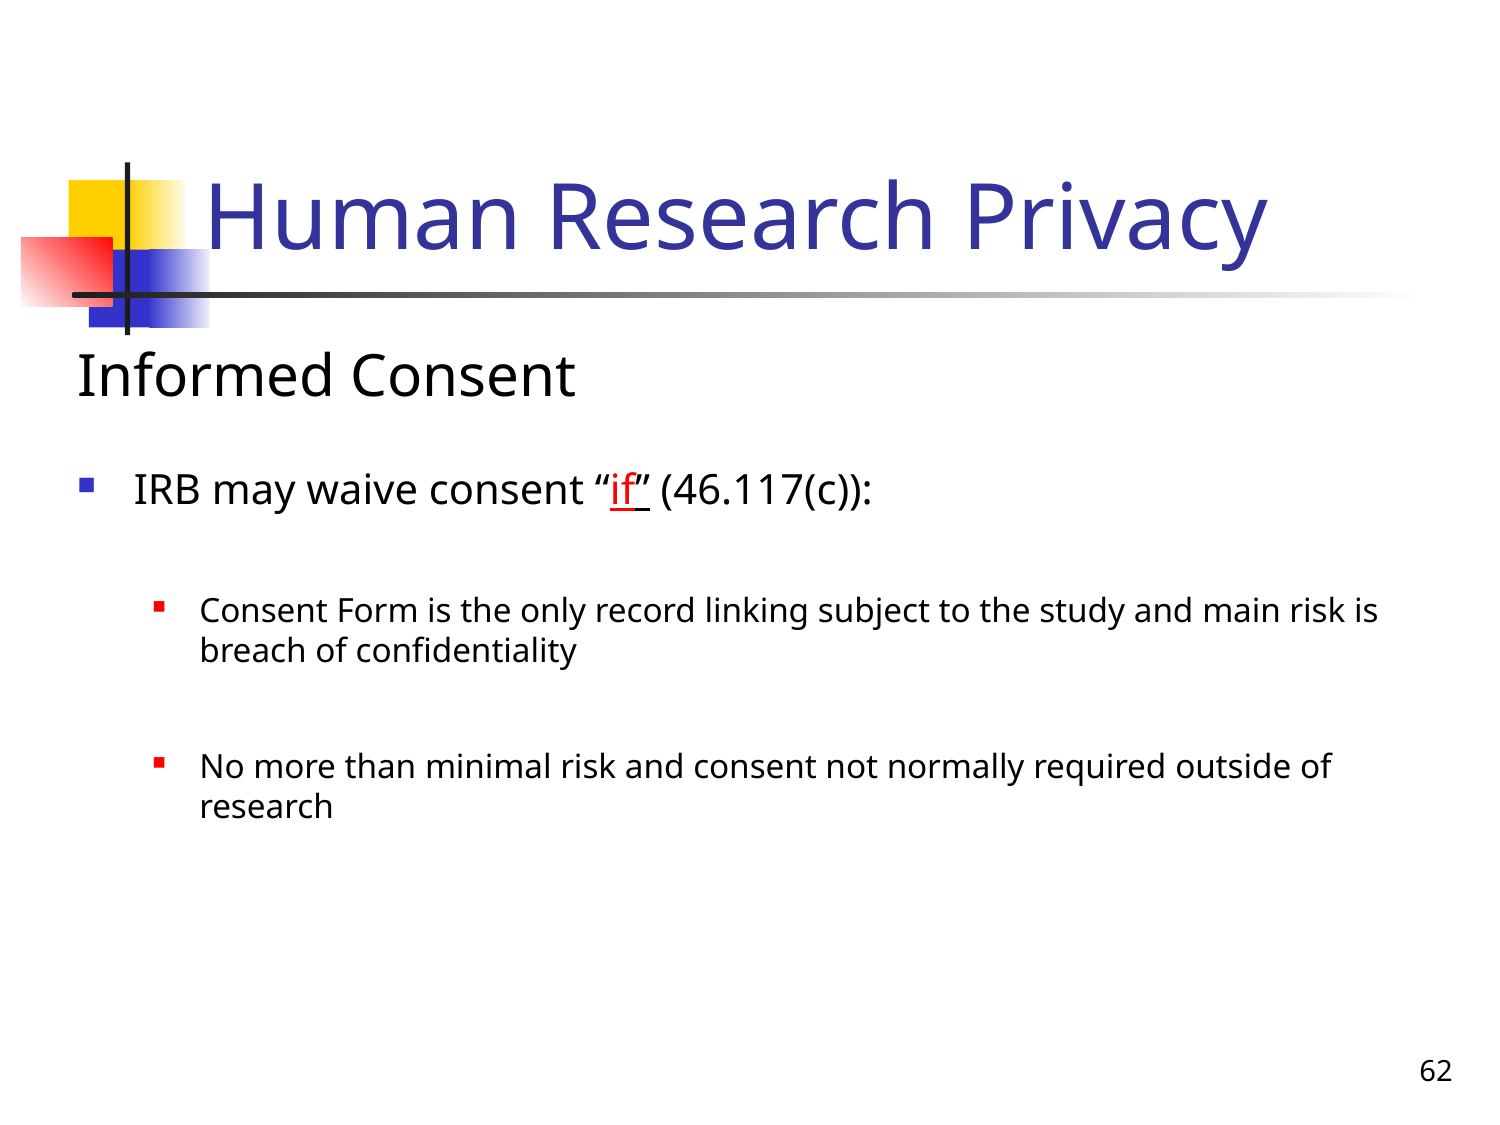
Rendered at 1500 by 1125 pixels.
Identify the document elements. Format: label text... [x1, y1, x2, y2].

list Informed Consent IRB may waive consent “if” (46.117(c)): Consent Form is the only record linking subject to the study and main risk is breach of confidentiality No more than minimal risk and consent not normally required outside of research [62, 330, 1470, 1007]
slide_number 62 [1154, 1023, 1468, 1100]
title Human Research Privacy [188, 34, 1468, 276]
